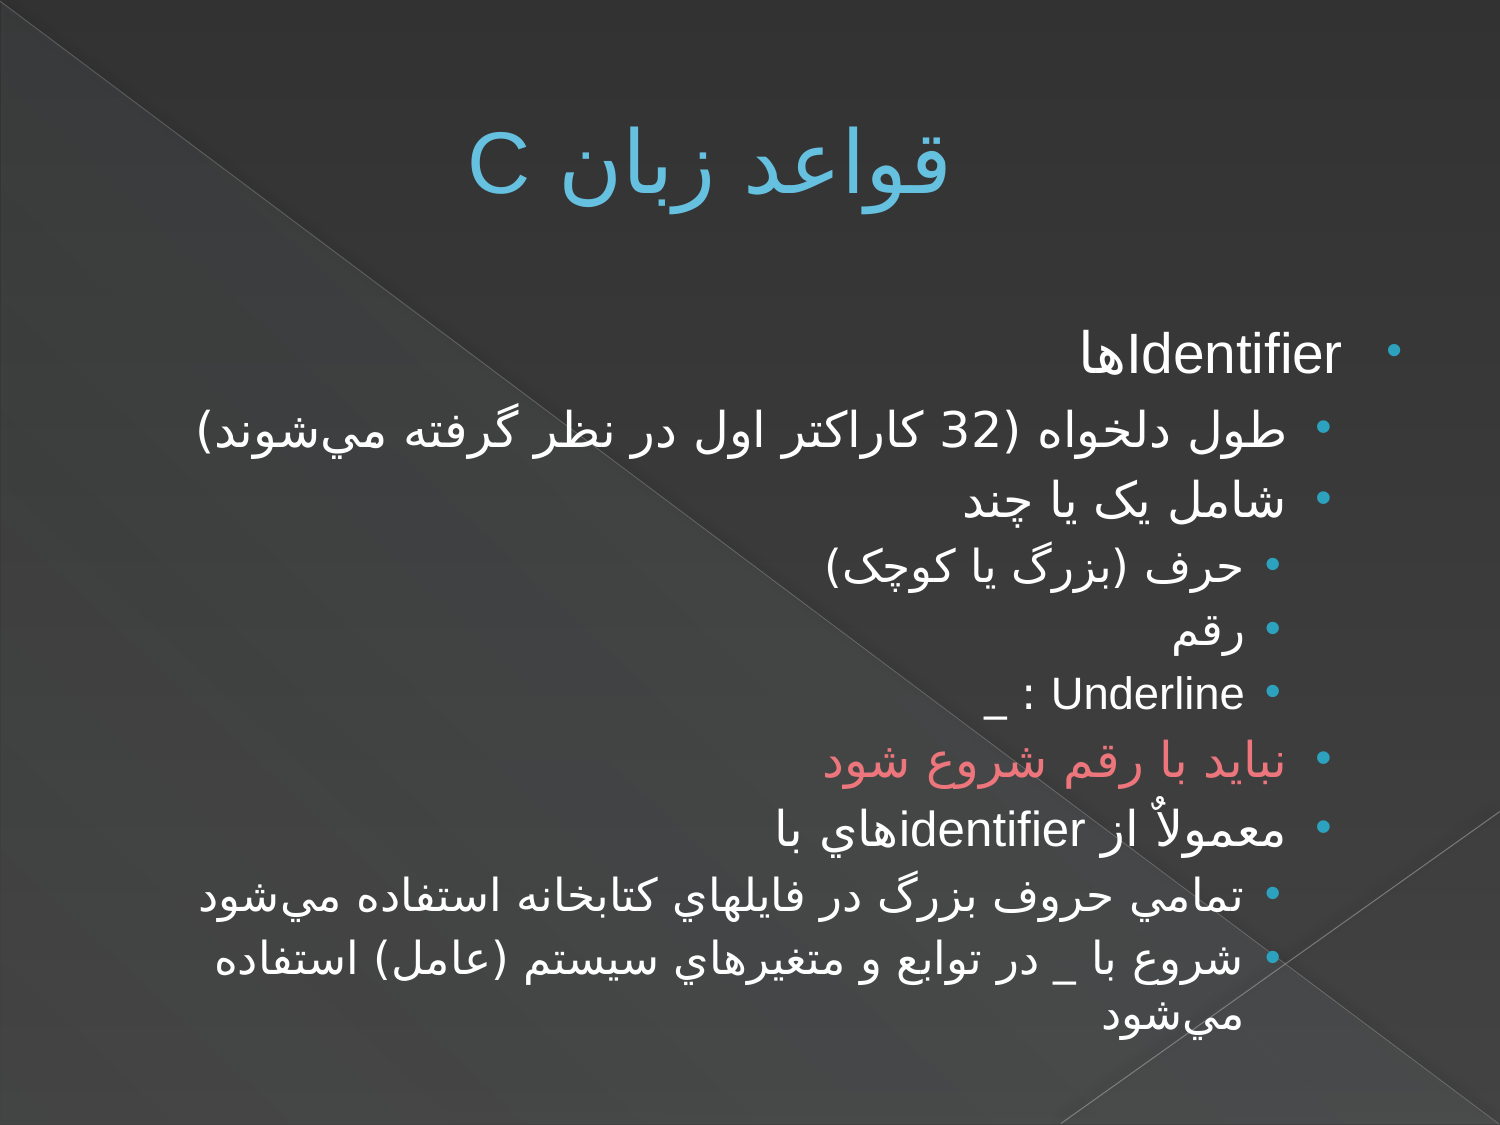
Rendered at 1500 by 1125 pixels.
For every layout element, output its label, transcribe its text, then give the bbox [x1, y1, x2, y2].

list Identifierها طول دلخواه (32 کاراکتر اول در نظر گرفته مي‌شوند) شامل يک يا چند حرف (بزرگ يا کوچک) رقم Underline : _ نبايد با رقم شروع شود معمولاٌ از identifierهاي با تمامي حروف بزرگ در فايلهاي کتابخانه استفاده مي‌شود شروع با _ در توابع و متغيرهاي سيستم (عامل) استفاده مي‌شود [75, 308, 1425, 1059]
title قواعد زبان C [75, 43, 1425, 274]
